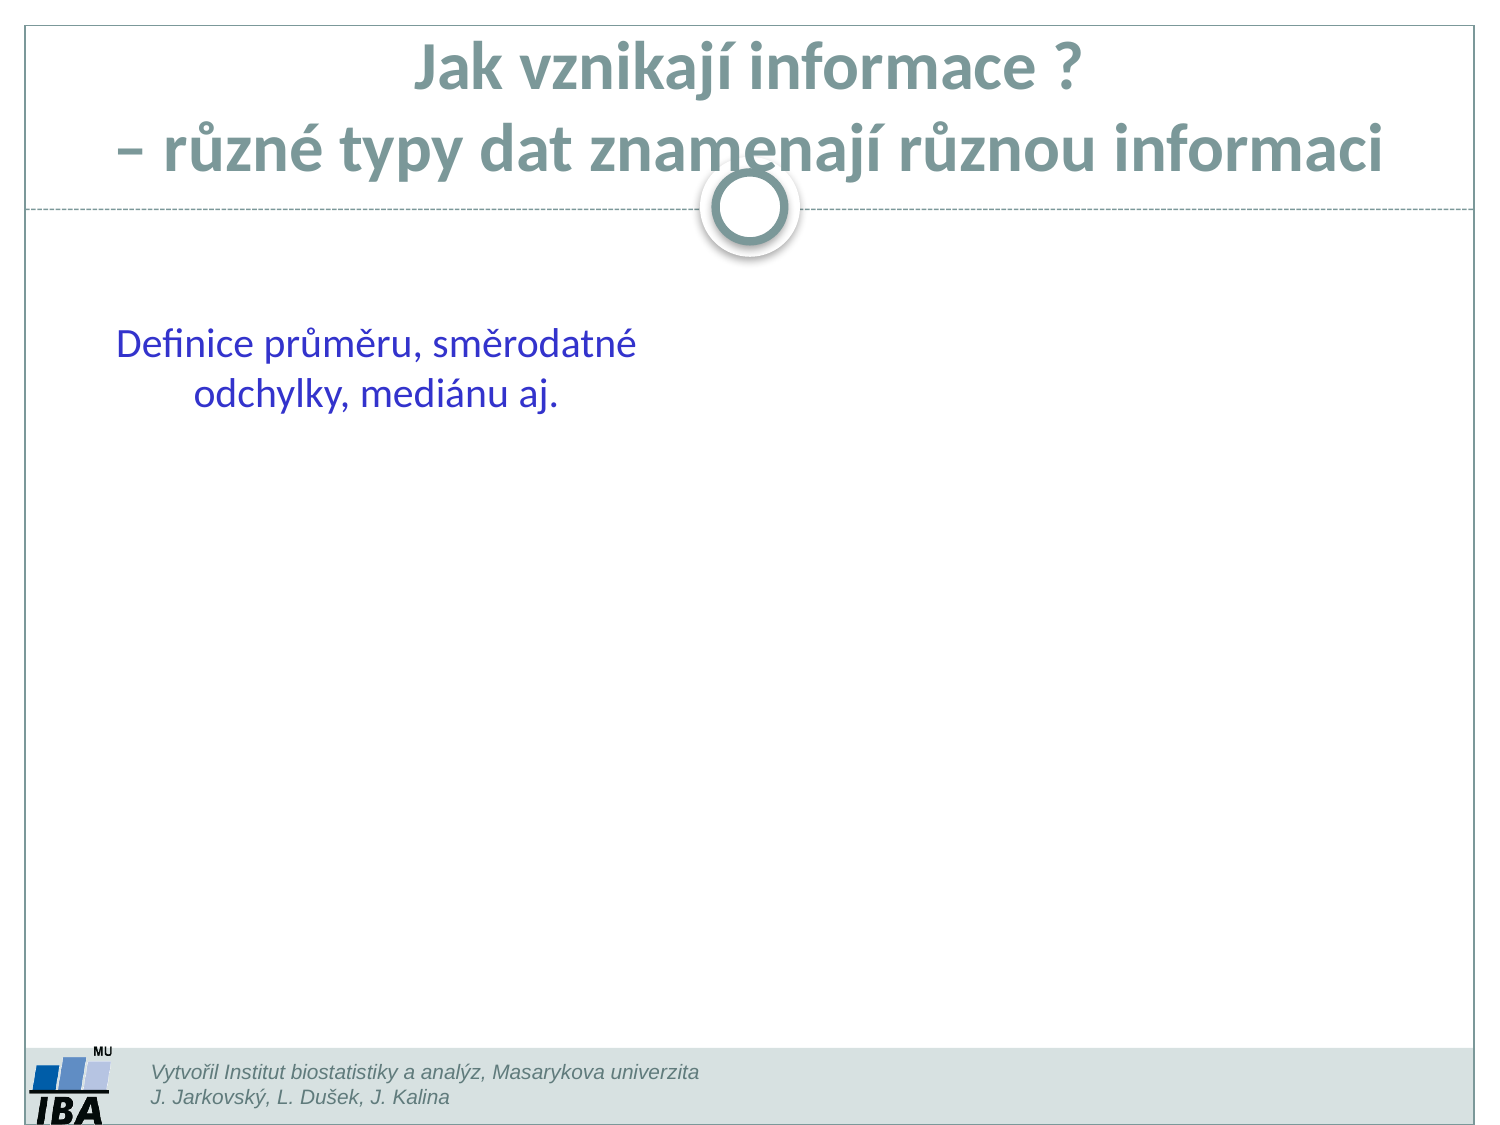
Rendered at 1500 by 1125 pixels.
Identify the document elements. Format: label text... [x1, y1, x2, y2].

title Jak vznikají informace ? – různé typy dat znamenají různou informaci [12, 66, 1488, 194]
picture [29, 1046, 112, 1125]
text_box Definice průměru, směrodatné odchylky, mediánu aj. [76, 302, 677, 430]
footer Vytvořil Institut biostatistiky a analýz, Masarykova univerzita J. Jarkovský, L. Dušek, J. Kalina [135, 1051, 724, 1112]
